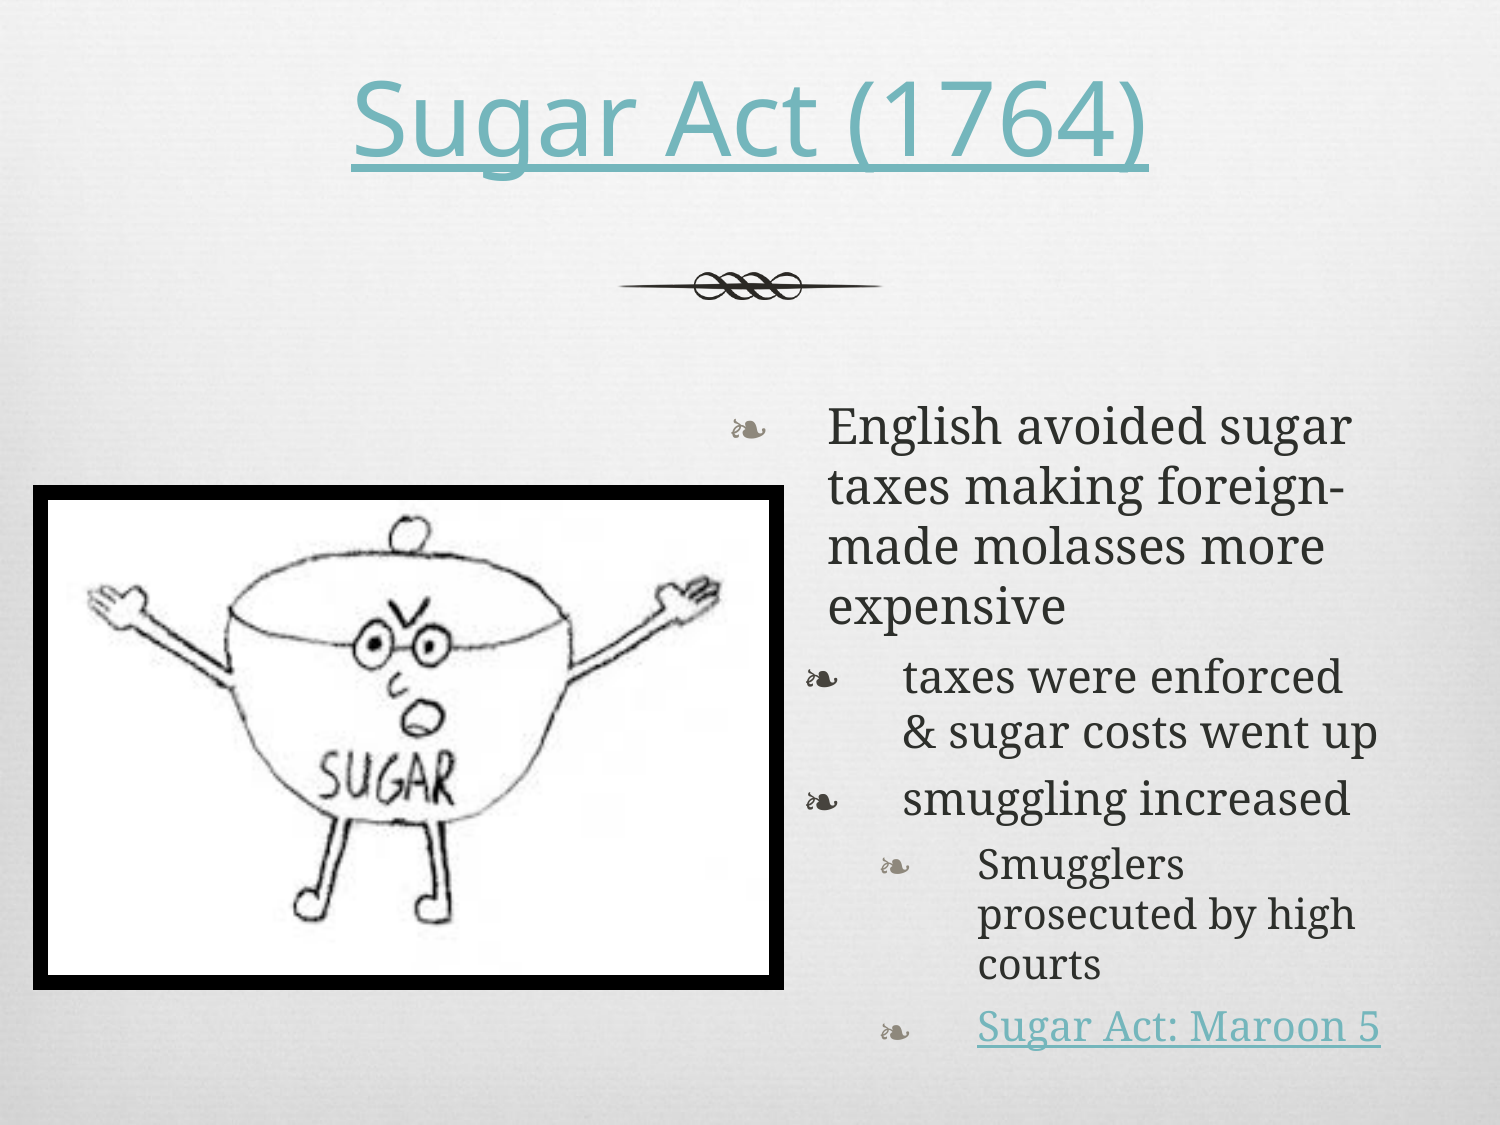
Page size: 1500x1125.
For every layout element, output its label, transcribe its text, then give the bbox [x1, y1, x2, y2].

picture [0, 0, 1500, 1125]
list English avoided sugar taxes making foreign-made molasses more expensive taxes were enforced & sugar costs went up smuggling increased Smugglers prosecuted by high courts Sugar Act: Maroon 5 [712, 387, 1400, 738]
title Sugar Act (1764) [112, 10, 1388, 236]
